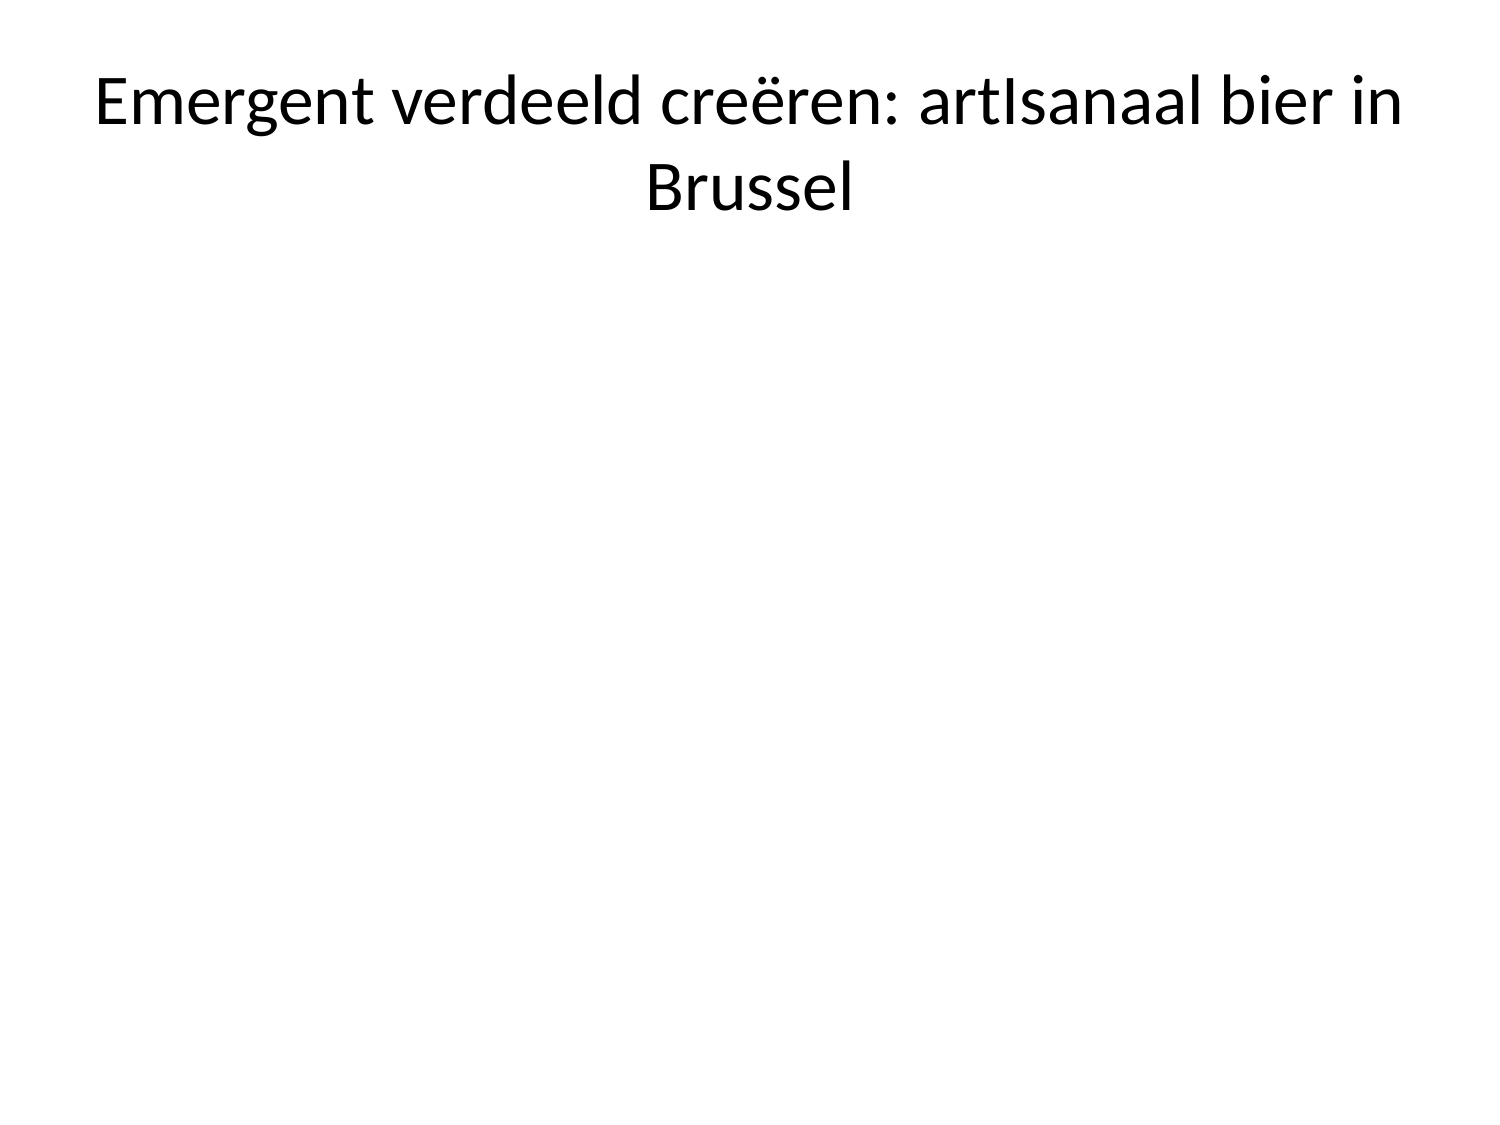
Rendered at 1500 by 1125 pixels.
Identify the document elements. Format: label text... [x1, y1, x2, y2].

title Emergent verdeeld creëren: artIsanaal bier in Brussel [75, 45, 1425, 233]
